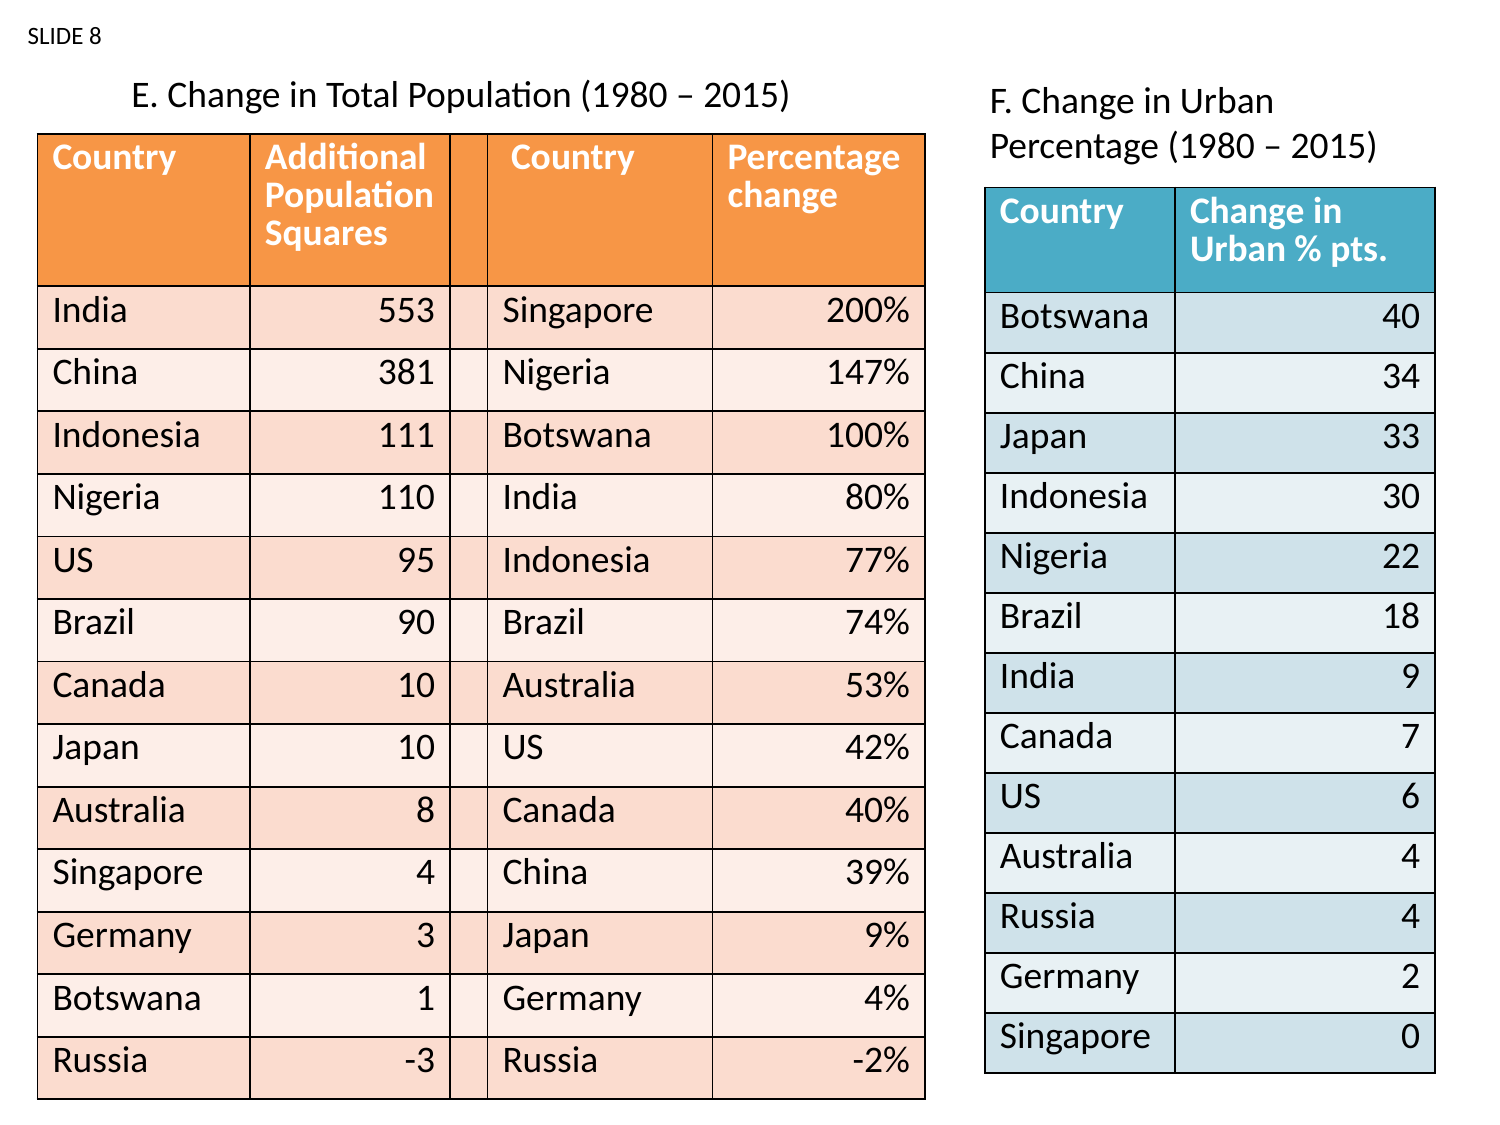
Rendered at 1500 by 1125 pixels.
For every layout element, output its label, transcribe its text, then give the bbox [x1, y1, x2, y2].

table_cell Brazil [38, 600, 249, 661]
table_header Change in Urban % pts. [1176, 188, 1434, 292]
table_cell 10 [251, 725, 449, 786]
table_cell Australia [38, 788, 249, 848]
table_cell Russia [488, 1038, 712, 1098]
table_cell 40% [713, 788, 924, 848]
table_cell 74% [713, 600, 924, 661]
table_cell Canada [488, 788, 712, 848]
table_cell 4 [1176, 834, 1434, 892]
table_cell 90 [251, 600, 449, 661]
table_cell 77% [713, 537, 924, 598]
table_cell [451, 788, 487, 848]
table_cell 80% [713, 475, 924, 536]
table_cell 53% [713, 662, 924, 723]
table_cell Indonesia [38, 412, 249, 473]
table_cell 8 [251, 788, 449, 848]
table_cell 4% [713, 975, 924, 1036]
table_cell Nigeria [488, 350, 712, 410]
table_cell Nigeria [986, 534, 1174, 592]
table_cell [451, 662, 487, 723]
table_cell [451, 975, 487, 1036]
table_cell [451, 1038, 487, 1098]
table_cell India [986, 654, 1174, 712]
table_cell 111 [251, 412, 449, 473]
table_cell 1 [251, 975, 449, 1036]
table_cell [451, 600, 487, 661]
table_cell US [488, 725, 712, 786]
table_cell 7 [1176, 714, 1434, 772]
table_cell Indonesia [488, 537, 712, 598]
table_cell [451, 350, 487, 410]
table_header Country [38, 135, 249, 285]
table_cell [451, 850, 487, 911]
table_cell 4 [1176, 894, 1434, 952]
table_cell 100% [713, 412, 924, 473]
table_cell [451, 287, 487, 348]
table_cell 2 [1176, 954, 1434, 1012]
table_cell Singapore [986, 1014, 1174, 1072]
table_cell Singapore [38, 850, 249, 911]
table_cell -2% [713, 1038, 924, 1098]
table_cell -3 [251, 1038, 449, 1098]
table_cell 9% [713, 913, 924, 973]
table_cell India [38, 287, 249, 348]
table_cell [451, 537, 487, 598]
table_cell 42% [713, 725, 924, 786]
table_cell Brazil [986, 594, 1174, 652]
table_cell Nigeria [38, 475, 249, 536]
table_cell Canada [38, 662, 249, 723]
table_cell Botswana [986, 293, 1174, 352]
table_cell [451, 412, 487, 473]
table_cell Canada [986, 714, 1174, 772]
table_cell Germany [488, 975, 712, 1036]
table_cell Germany [986, 954, 1174, 1012]
table_cell Indonesia [986, 474, 1174, 532]
table_cell Brazil [488, 600, 712, 661]
table_cell 0 [1176, 1014, 1434, 1072]
text_box SLIDE 8 [12, 12, 118, 58]
table_cell China [986, 354, 1174, 412]
table_cell India [488, 475, 712, 536]
table_cell 30 [1176, 474, 1434, 532]
table_cell Russia [986, 894, 1174, 952]
table_cell Germany [38, 913, 249, 973]
table_cell 10 [251, 662, 449, 723]
table_cell Botswana [38, 975, 249, 1036]
table_header Additional Population Squares [251, 135, 449, 285]
text_box F. Change in Urban Percentage (1980 – 2015) [974, 68, 1438, 174]
table_cell 4 [251, 850, 449, 911]
table_header Country [488, 135, 712, 285]
table_cell Botswana [488, 412, 712, 473]
table_cell 3 [251, 913, 449, 973]
table_cell 22 [1176, 534, 1434, 592]
table_cell Australia [986, 834, 1174, 892]
table_cell 147% [713, 350, 924, 410]
table_cell 40 [1176, 293, 1434, 352]
table_cell 9 [1176, 654, 1434, 712]
table_cell 39% [713, 850, 924, 911]
table_cell 6 [1176, 774, 1434, 832]
table_cell Japan [986, 414, 1174, 472]
table_cell 110 [251, 475, 449, 536]
table_header Country [986, 188, 1174, 292]
table_cell Japan [488, 913, 712, 973]
table_cell US [38, 537, 249, 598]
table_cell US [986, 774, 1174, 832]
table_cell [451, 475, 487, 536]
table_cell 18 [1176, 594, 1434, 652]
table_cell Japan [38, 725, 249, 786]
table_cell Russia [38, 1038, 249, 1098]
table_cell [451, 725, 487, 786]
table_cell [451, 913, 487, 973]
table_cell Australia [488, 662, 712, 723]
table_header [451, 135, 487, 285]
table_cell 95 [251, 537, 449, 598]
table_cell China [38, 350, 249, 410]
table_header Percentage change [713, 135, 924, 285]
table_cell Singapore [488, 287, 712, 348]
table_cell 33 [1176, 414, 1434, 472]
table_cell China [488, 850, 712, 911]
table_cell 200% [713, 287, 924, 348]
text_box E. Change in Total Population (1980 – 2015) [116, 62, 807, 123]
table_cell 34 [1176, 354, 1434, 412]
table_cell 553 [251, 287, 449, 348]
table_cell 381 [251, 350, 449, 410]
